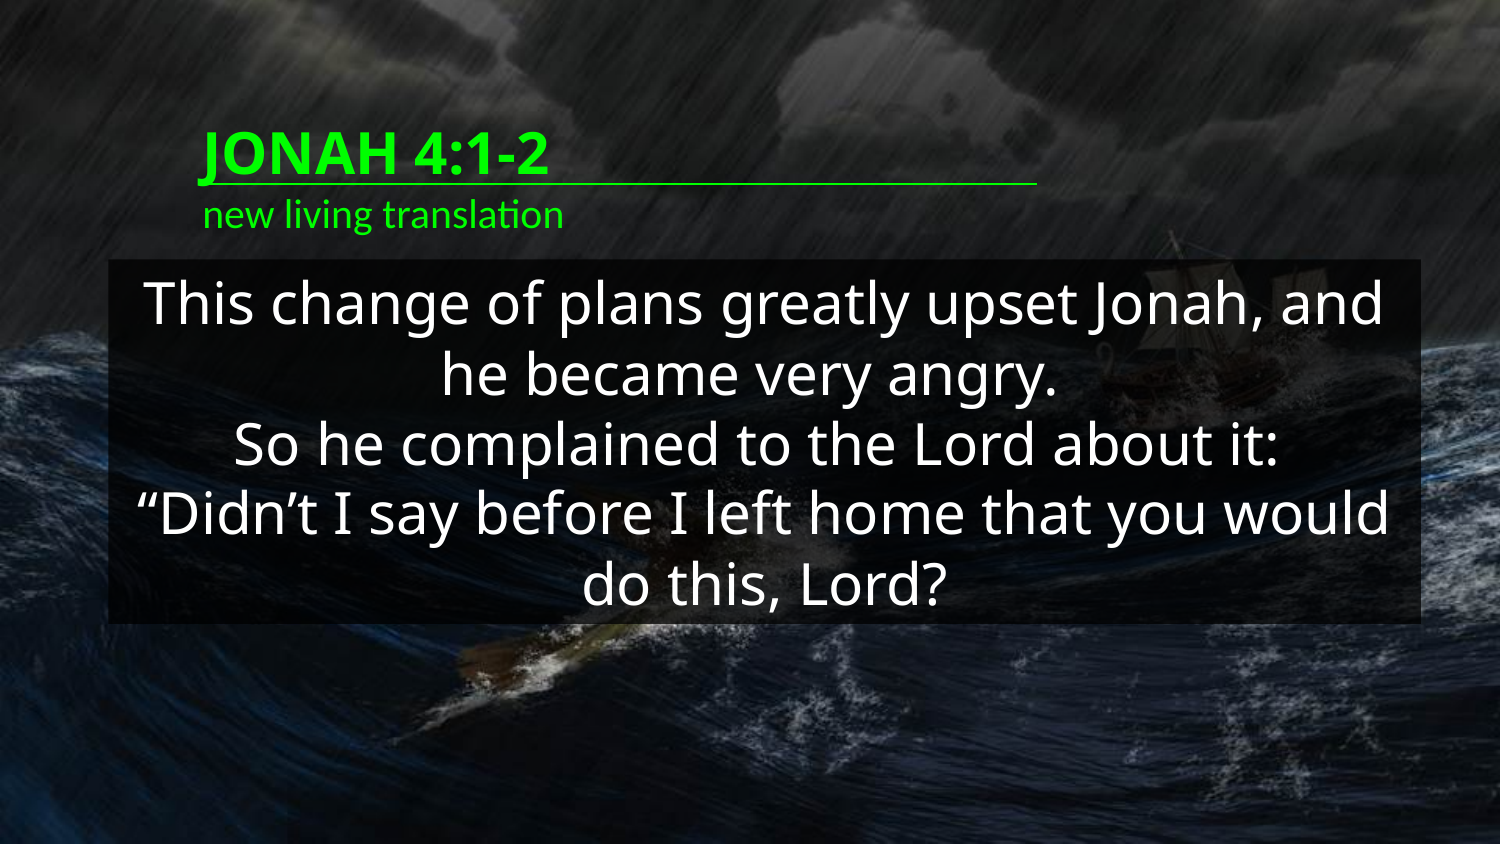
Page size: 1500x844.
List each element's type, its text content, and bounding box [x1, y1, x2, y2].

picture [0, 0, 1500, 844]
text_box JONAH 4:1-2 new living translation [187, 109, 750, 245]
text_box This change of plans greatly upset Jonah, and he became very angry. So he complained to the Lord about it: “Didn’t I say before I left home that you would do this, Lord? [108, 259, 1421, 624]
